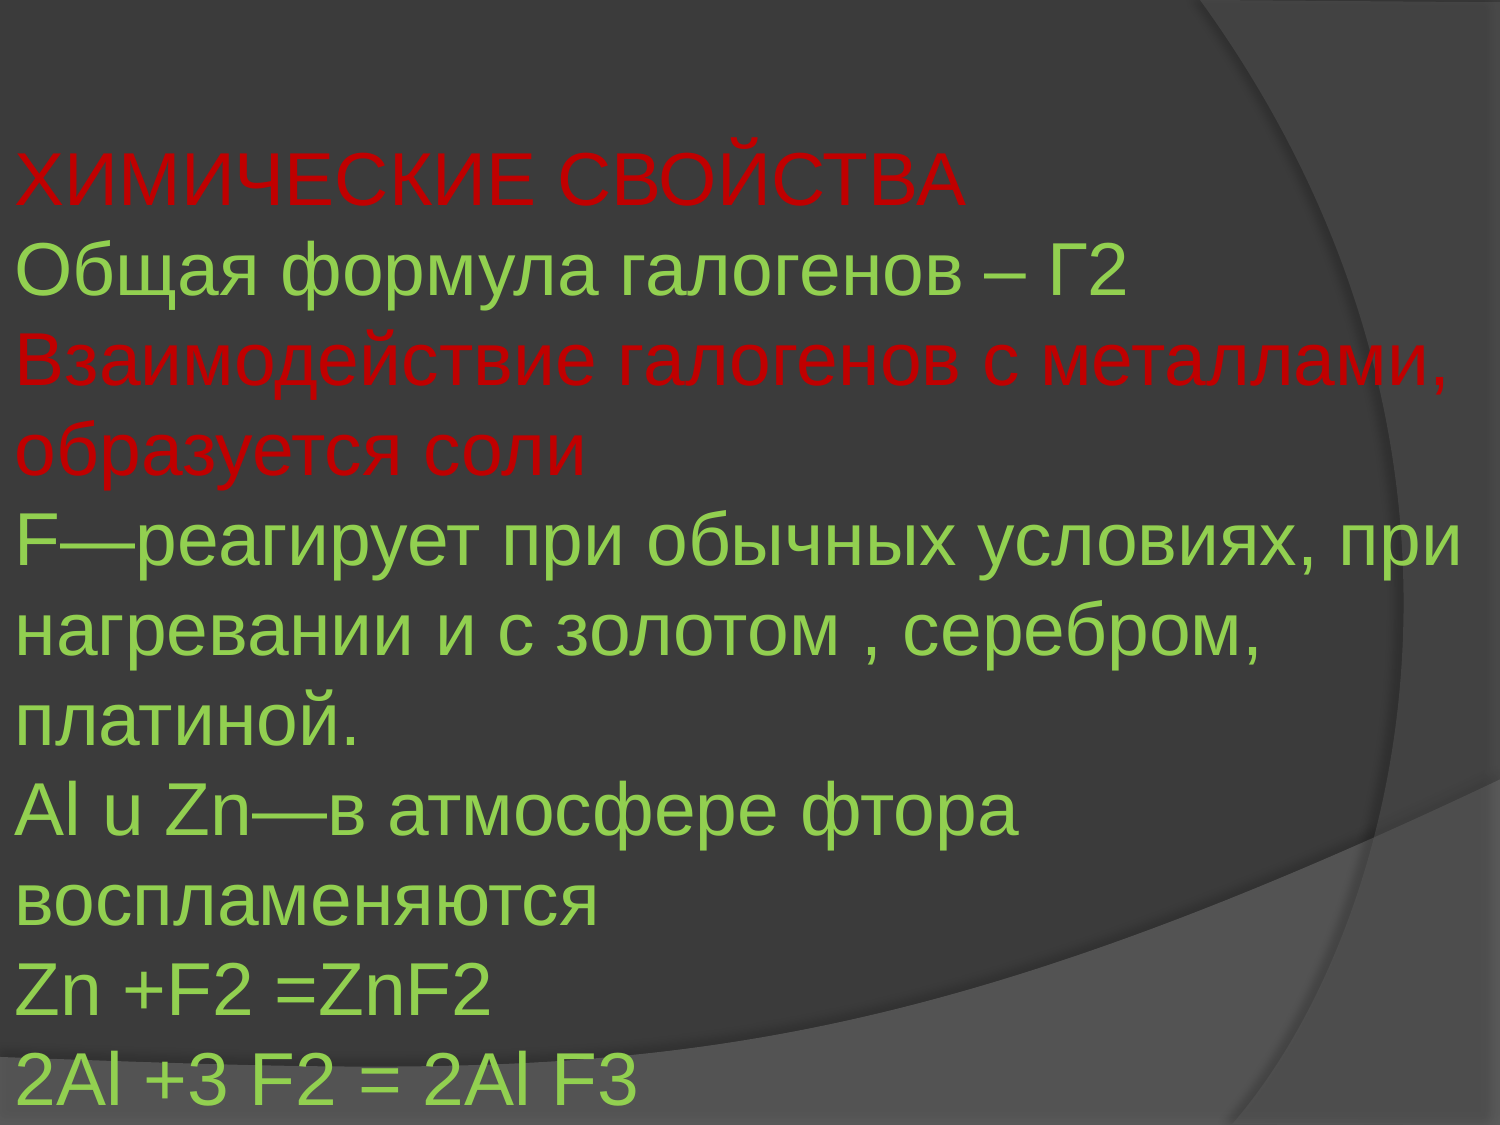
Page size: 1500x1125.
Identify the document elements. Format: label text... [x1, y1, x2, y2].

text_box ХИМИЧЕСКИЕ СВОЙСТВА Общая формула галогенов – Г2 Взаимодействие галогенов с металлами, образуется соли F—реагирует при обычных условиях, при нагревании и с золотом , серебром, платиной. Al u Zn—в атмосфере фтора воспламеняются Zn +F2 =ZnF2 2Al +3 F2 = 2Al F3 [0, 123, 1500, 1125]
